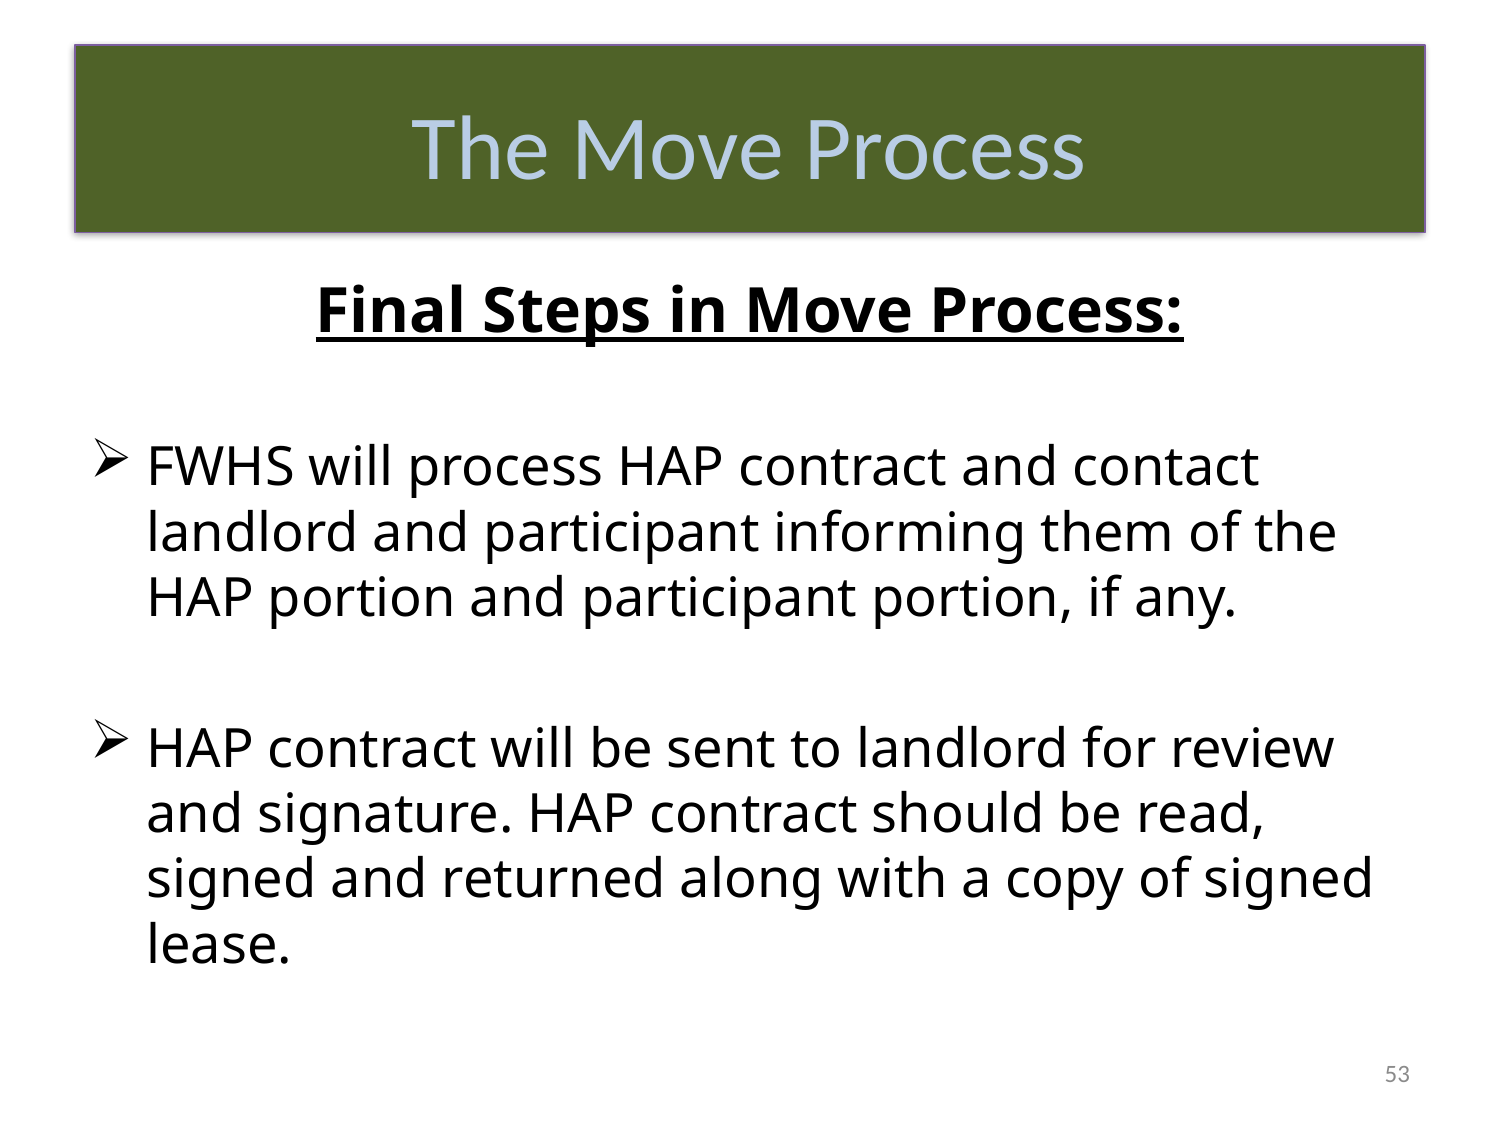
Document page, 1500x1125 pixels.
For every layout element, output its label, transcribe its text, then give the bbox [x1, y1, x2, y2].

list Final Steps in Move Process: FWHS will process HAP contract and contact landlord and participant informing them of the HAP portion and participant portion, if any. HAP contract will be sent to landlord for review and signature. HAP contract should be read, signed and returned along with a copy of signed lease. [75, 262, 1425, 1005]
title The Move Process [74, 44, 1426, 233]
slide_number 53 [1074, 1042, 1425, 1103]
